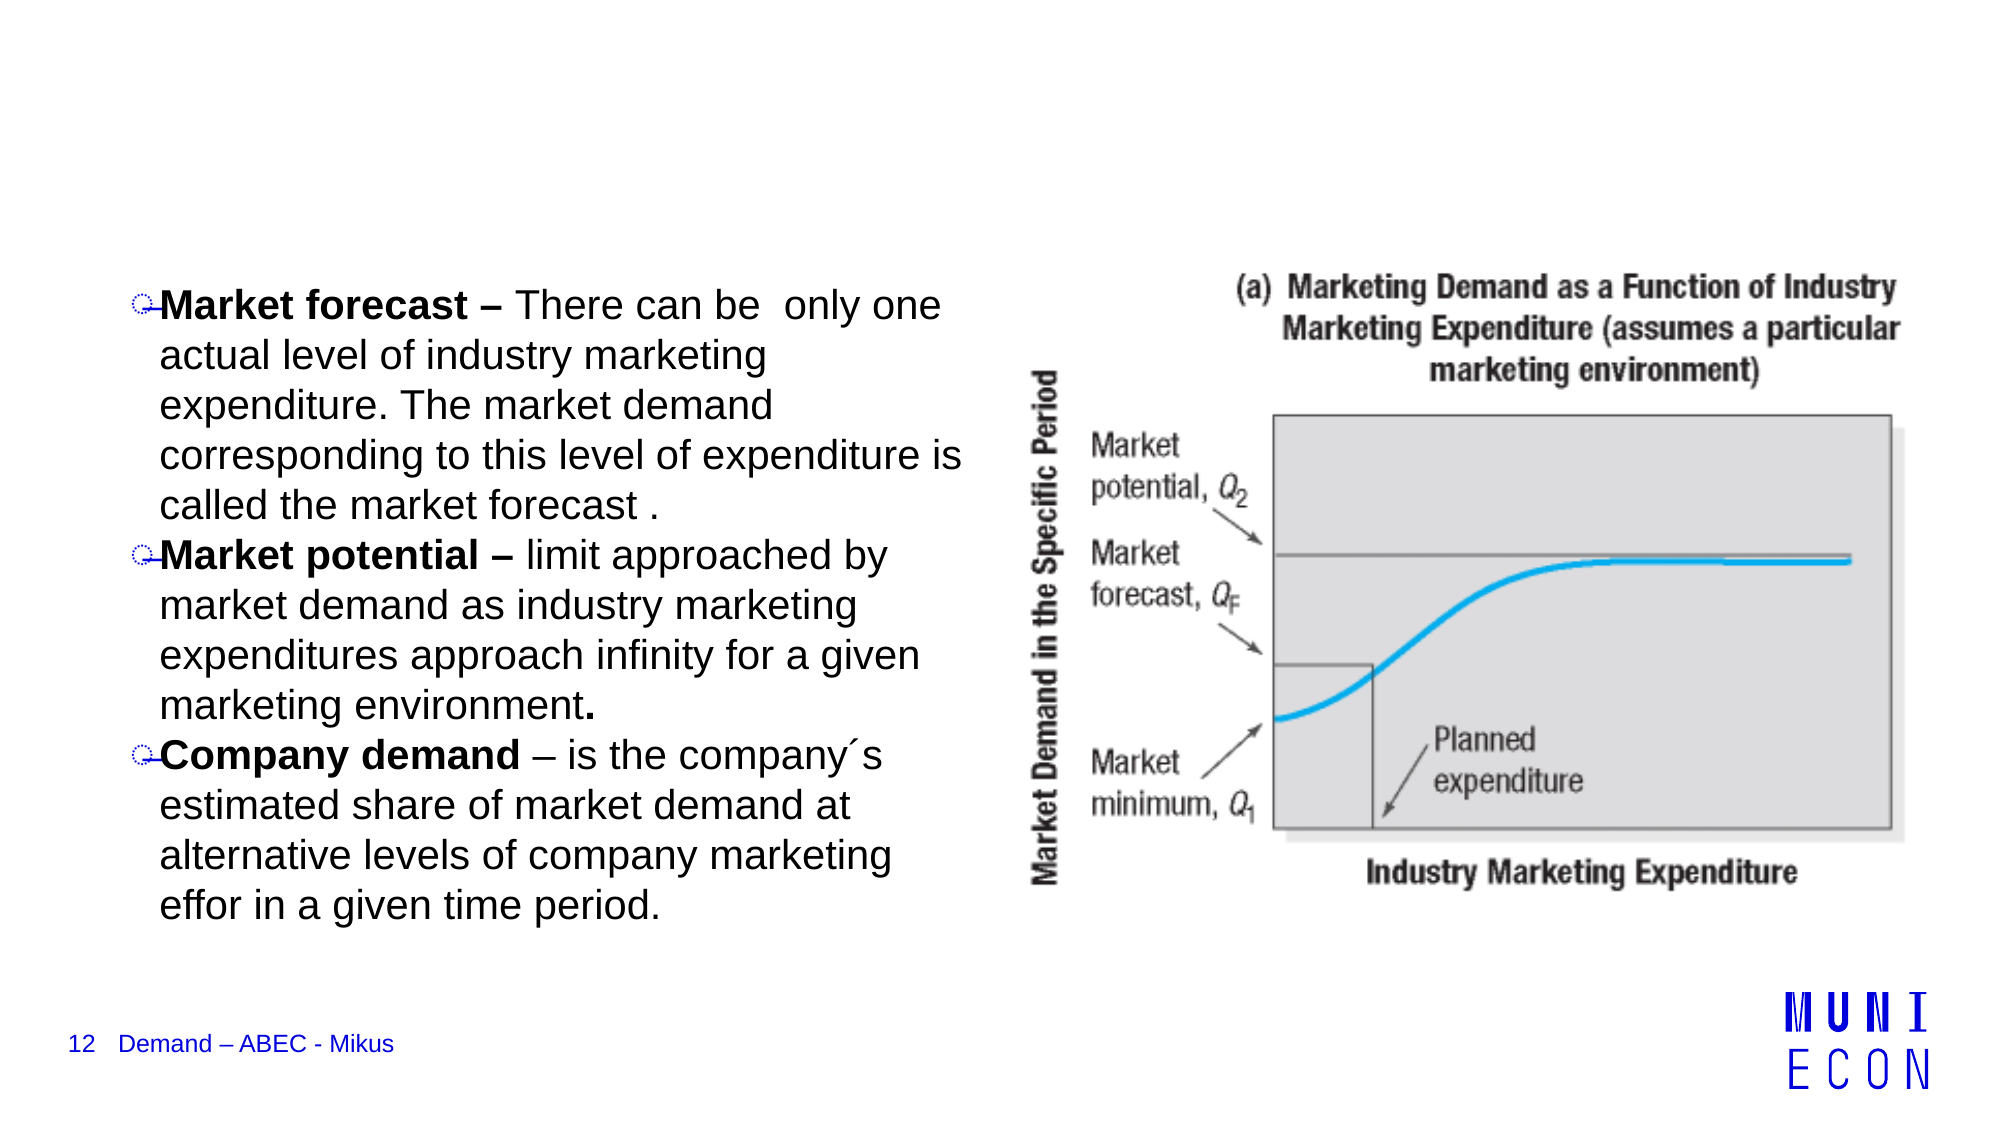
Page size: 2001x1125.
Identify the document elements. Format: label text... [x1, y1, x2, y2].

list Market forecast – There can be only one actual level of industry marketing expenditure. The market demand corresponding to this level of expenditure is called the market forecast . Market potential – limit approached by market demand as industry marketing expenditures approach infinity for a given marketing environment. Company demand – is the company´s estimated share of market demand at alternative levels of company marketing effor in a given time period. [118, 277, 982, 957]
slide_number 12 [67, 1021, 110, 1063]
picture [999, 256, 1914, 909]
footer Demand – ABEC - Mikus [118, 1021, 1418, 1063]
